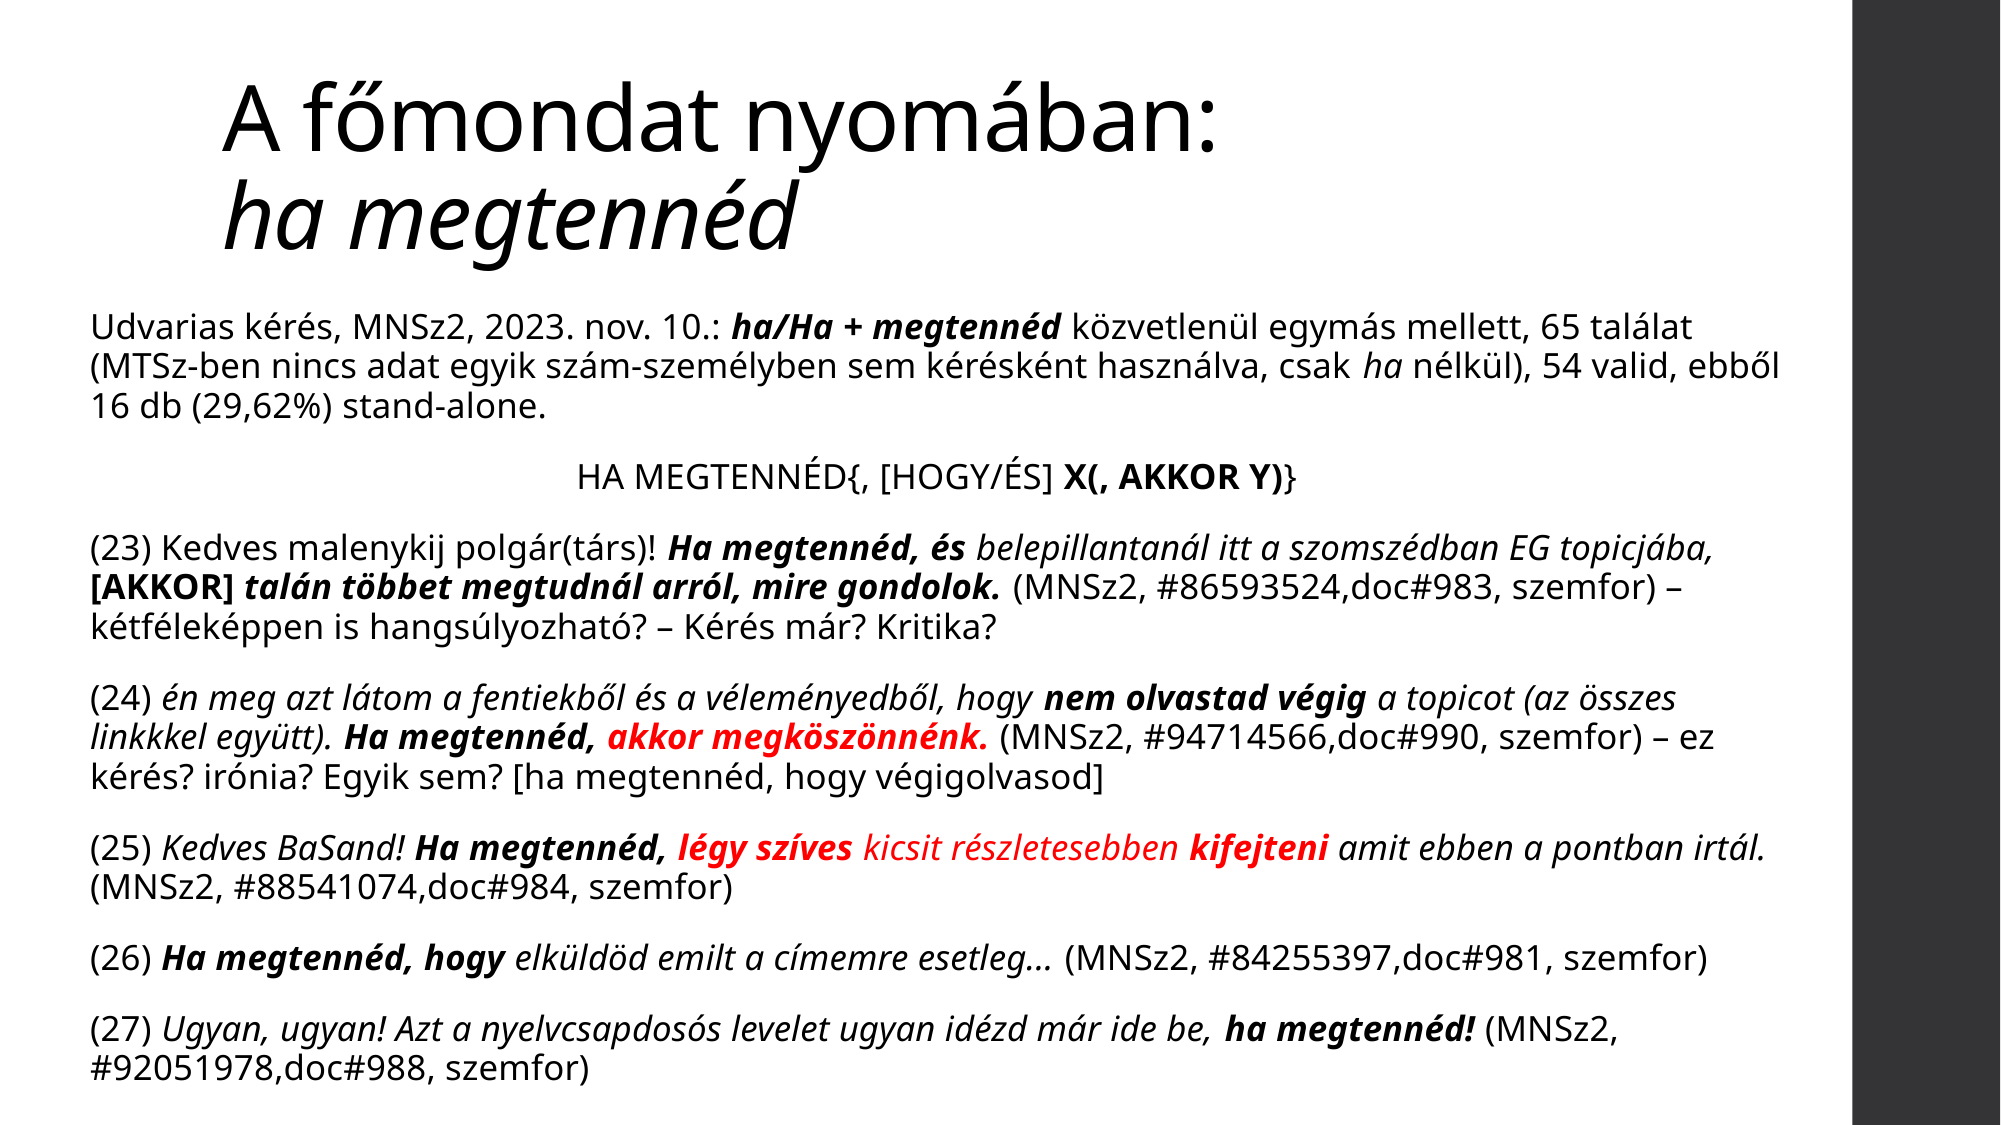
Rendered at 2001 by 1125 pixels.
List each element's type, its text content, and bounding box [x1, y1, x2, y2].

title A főmondat nyomában: ha megtennéd [206, 60, 1797, 278]
list Udvarias kérés, MNSz2, 2023. nov. 10.: ha/Ha + megtennéd közvetlenül egymás mellett, 65 találat (MTSz-ben nincs adat egyik szám-személyben sem kérésként használva, csak ha nélkül), 54 valid, ebből 16 db (29,62%) stand-alone. HA MEGTENNÉD{, [HOGY/ÉS] X(, AKKOR Y)} (23) Kedves malenykij polgár(társ)! Ha megtennéd, és belepillantanál itt a szomszédban EG topicjába, [AKKOR] talán többet megtudnál arról, mire gondolok. (MNSz2, #86593524,doc#983, szemfor) – kétféleképpen is hangsúlyozható? – Kérés már? Kritika? (24) én meg azt látom a fentiekből és a véleményedből, hogy nem olvastad végig a topicot (az összes linkkkel együtt). Ha megtennéd, akkor megköszönnénk. (MNSz2, #94714566,doc#990, szemfor) – ez kérés? irónia? Egyik sem? [ha megtennéd, hogy végigolvasod] (25) Kedves BaSand! Ha megtennéd, légy szíves kicsit részletesebben kifejteni amit ebben a pontban irtál. (MNSz2, #88541074,doc#984, szemfor) (26) Ha megtennéd, hogy elküldöd emilt a címemre esetleg... (MNSz2, #84255397,doc#981, szemfor) (27) Ugyan, ugyan! Azt a nyelvcsapdosós levelet ugyan idézd már ide be, ha megtennéd! (MNSz2, #92051978,doc#988, szemfor) [75, 299, 1808, 1100]
